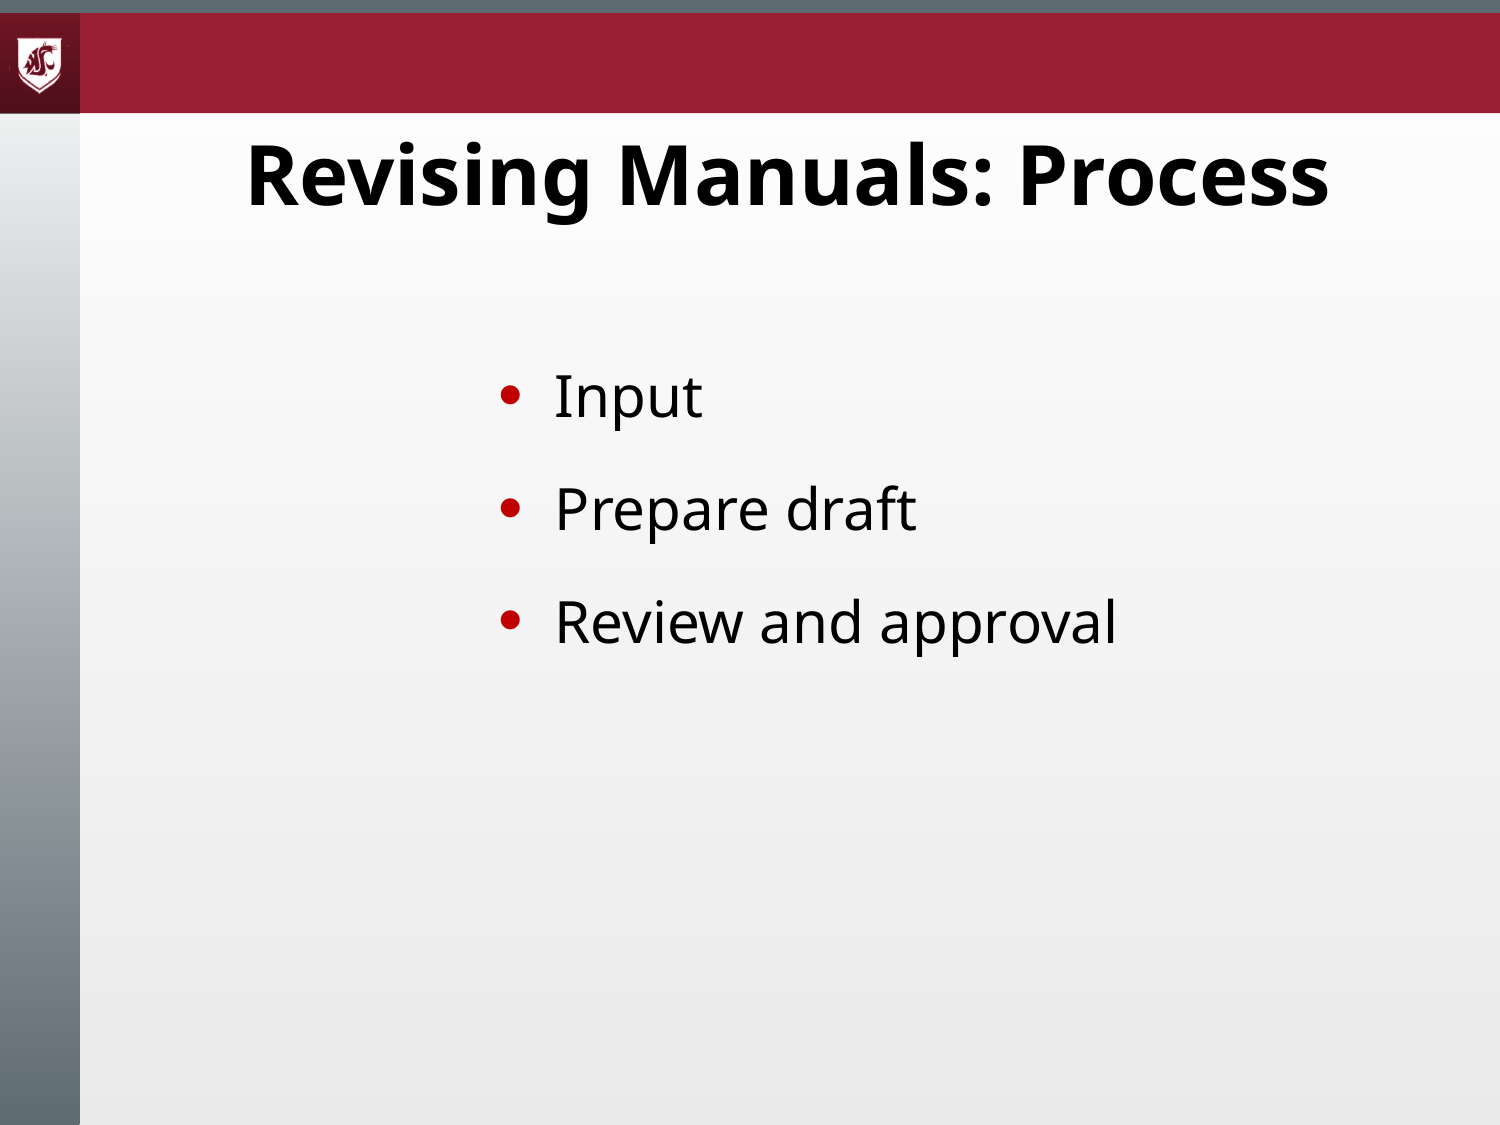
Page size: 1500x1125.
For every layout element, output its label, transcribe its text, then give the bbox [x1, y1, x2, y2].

list Input Prepare draft Review and approval [79, 352, 1500, 664]
picture [9, 27, 69, 100]
text_box Revising Manuals: Process [78, 114, 1499, 230]
